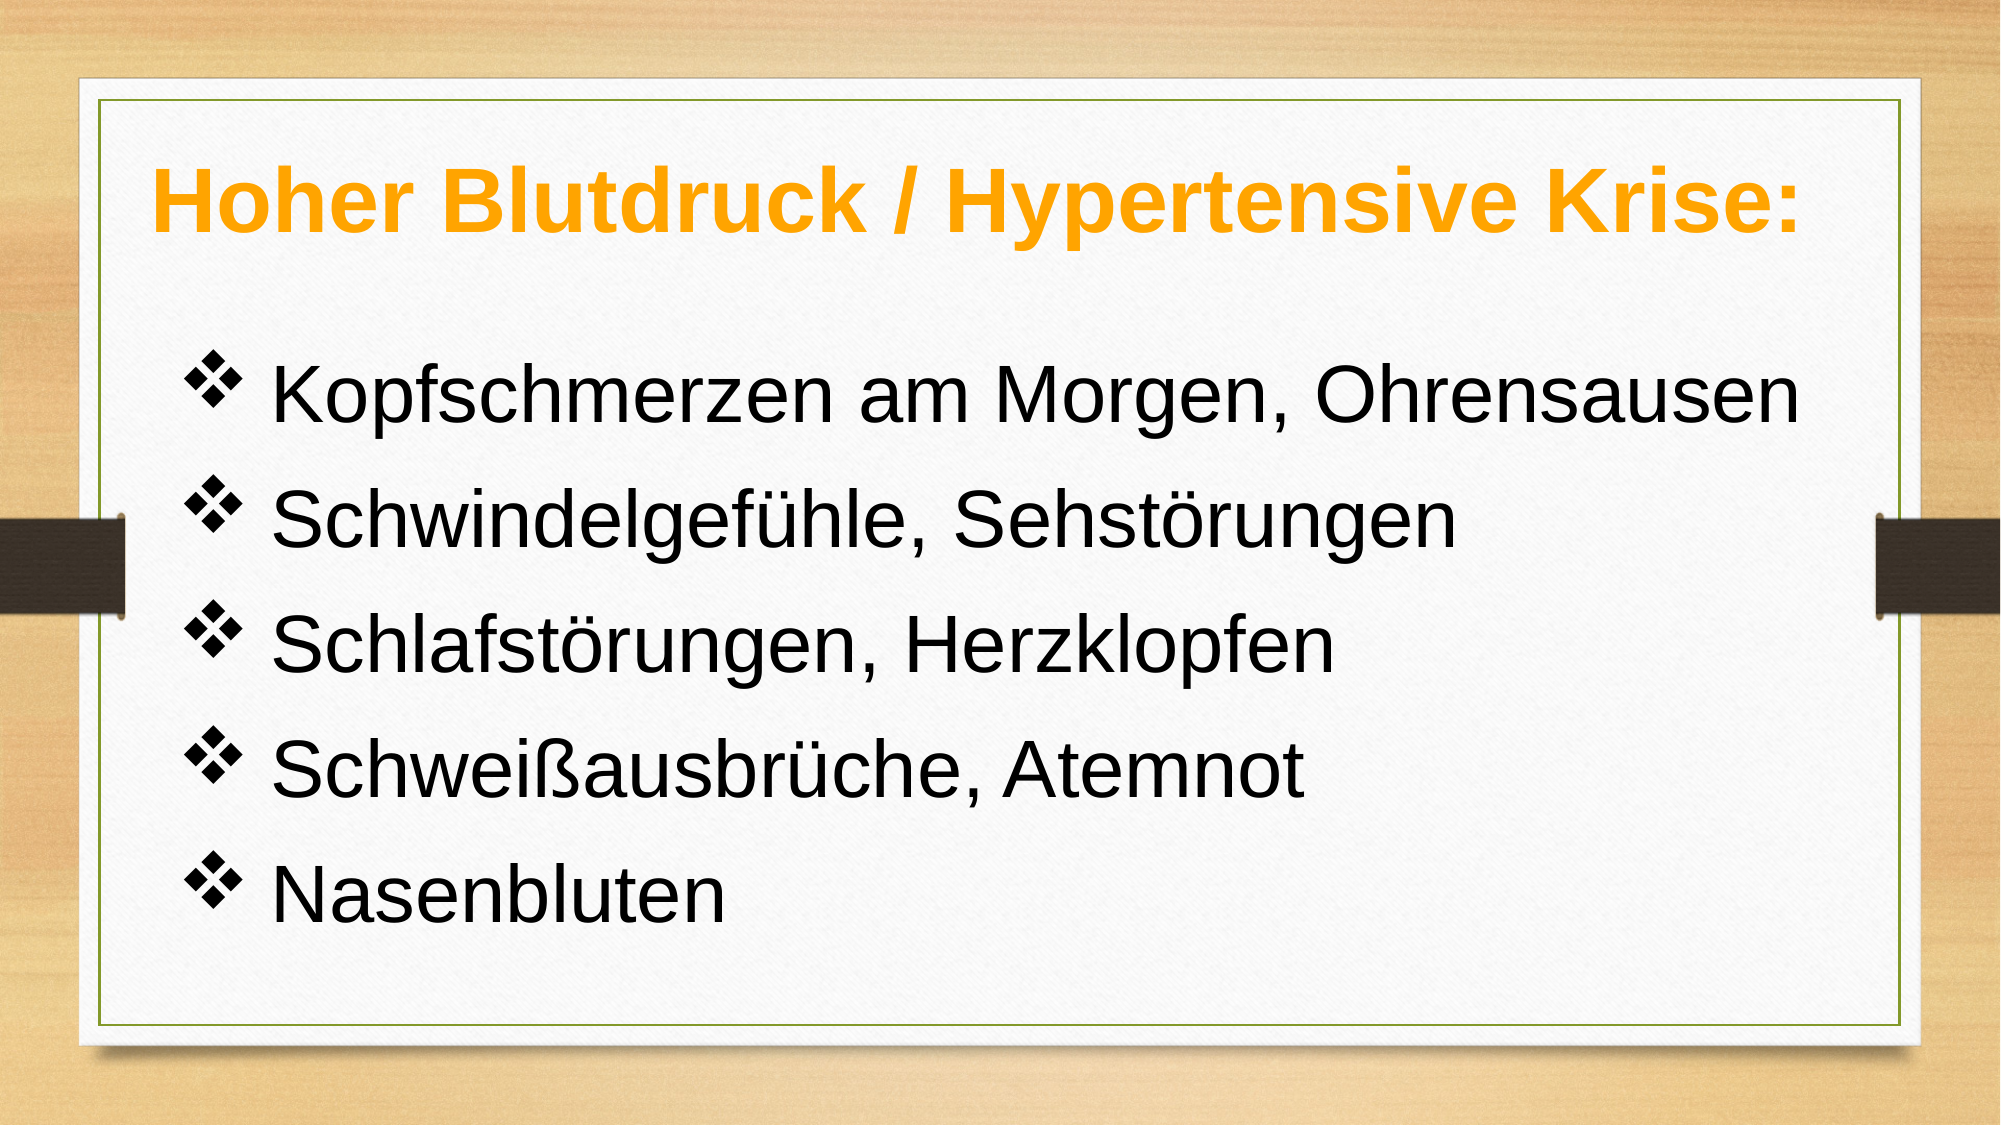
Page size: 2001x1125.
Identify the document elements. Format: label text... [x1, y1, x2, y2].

text_box Hoher Blutdruck / Hypertensive Krise: [135, 133, 1874, 329]
picture [0, 0, 2001, 1125]
text_box Kopfschmerzen am Morgen, Ohrensausen Schwindelgefühle, Sehstörungen Schlafstörungen, Herzklopfen Schweißausbrüche, Atemnot Nasenbluten [162, 259, 1837, 971]
